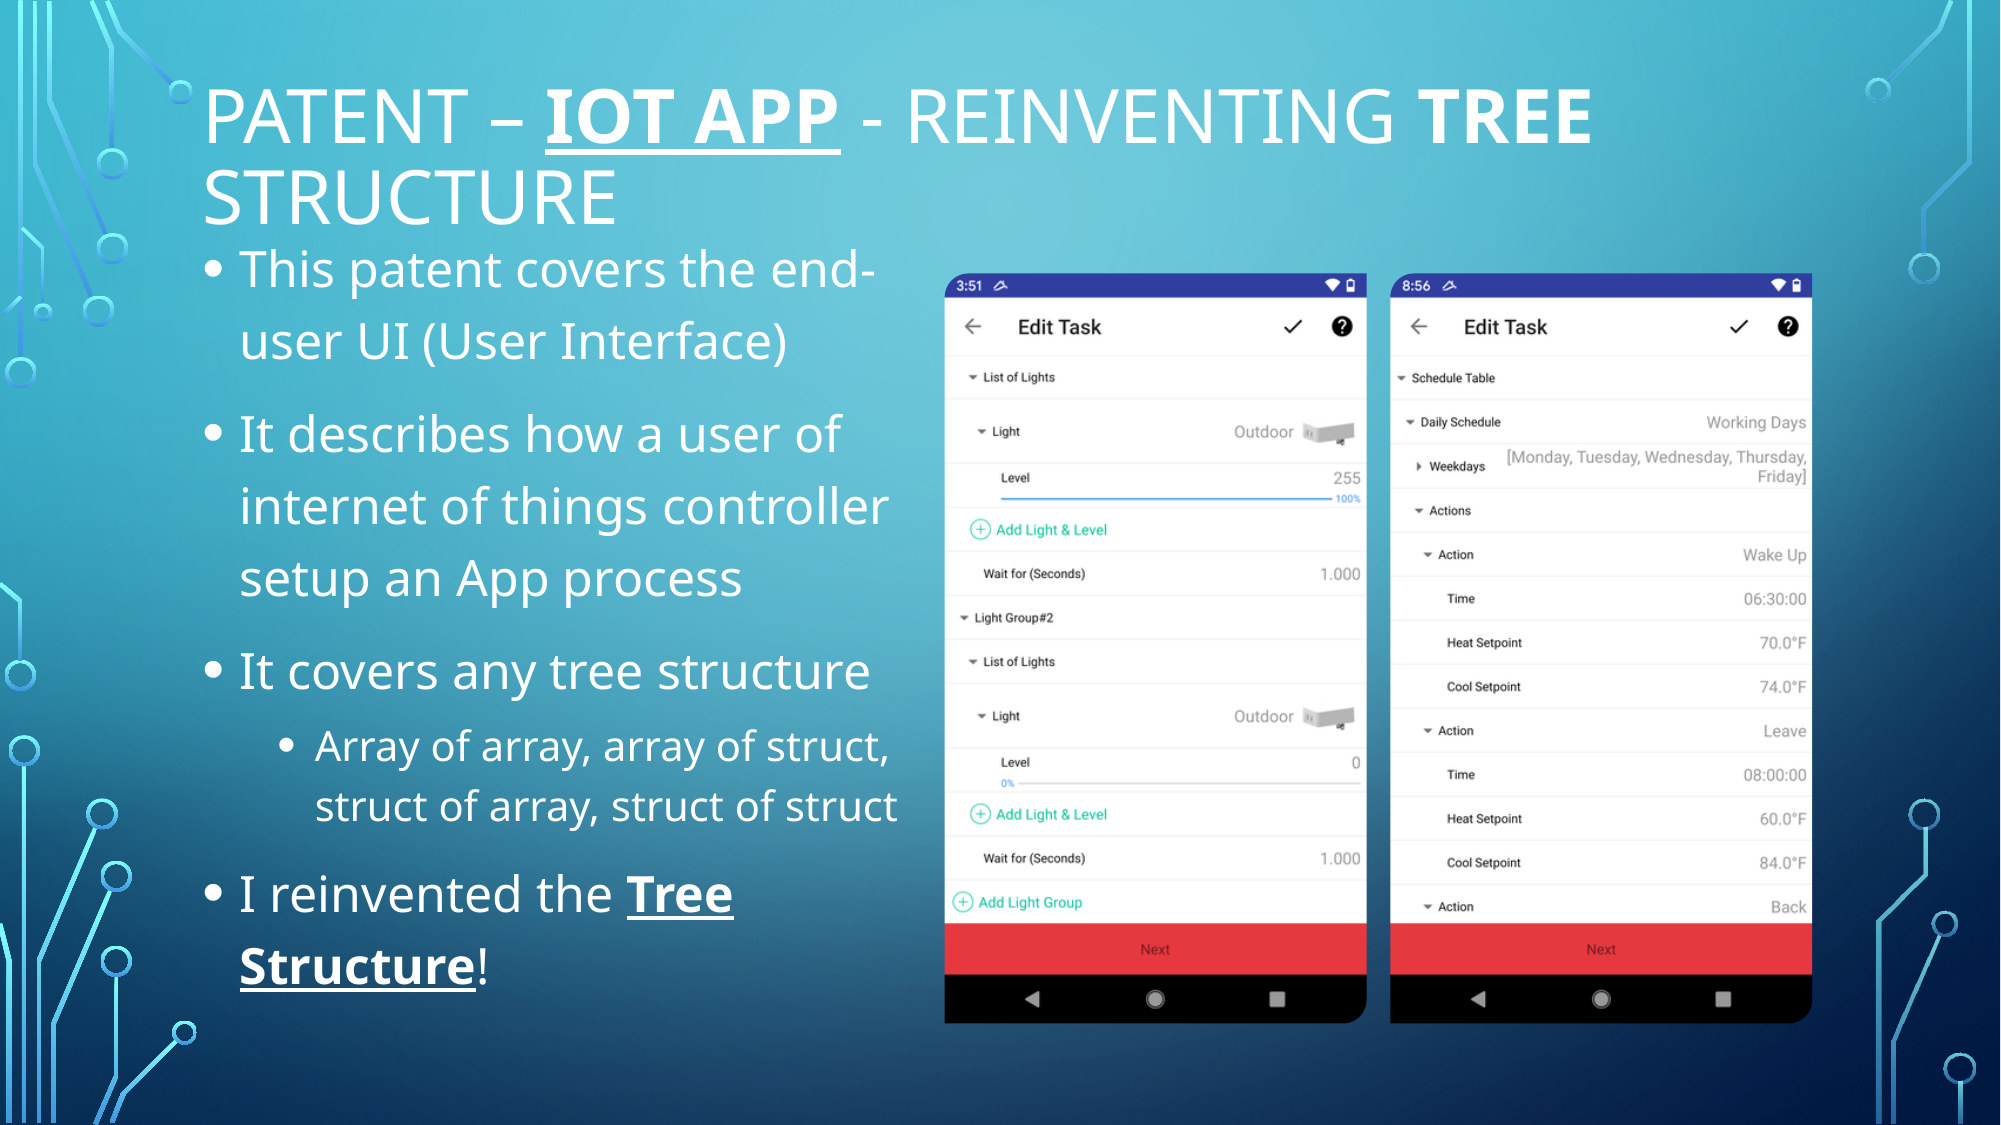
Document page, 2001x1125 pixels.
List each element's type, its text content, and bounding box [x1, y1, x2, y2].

title Patent – IoT App - Reinventing Tree Structure [187, 101, 1813, 218]
picture [944, 273, 1367, 1024]
picture [1390, 273, 1813, 1024]
list This patent covers the end-user UI (User Interface) It describes how a user of internet of things controller setup an App process It covers any tree structure Array of array, array of struct, struct of array, struct of struct I reinvented the Tree Structure! [187, 217, 921, 1024]
